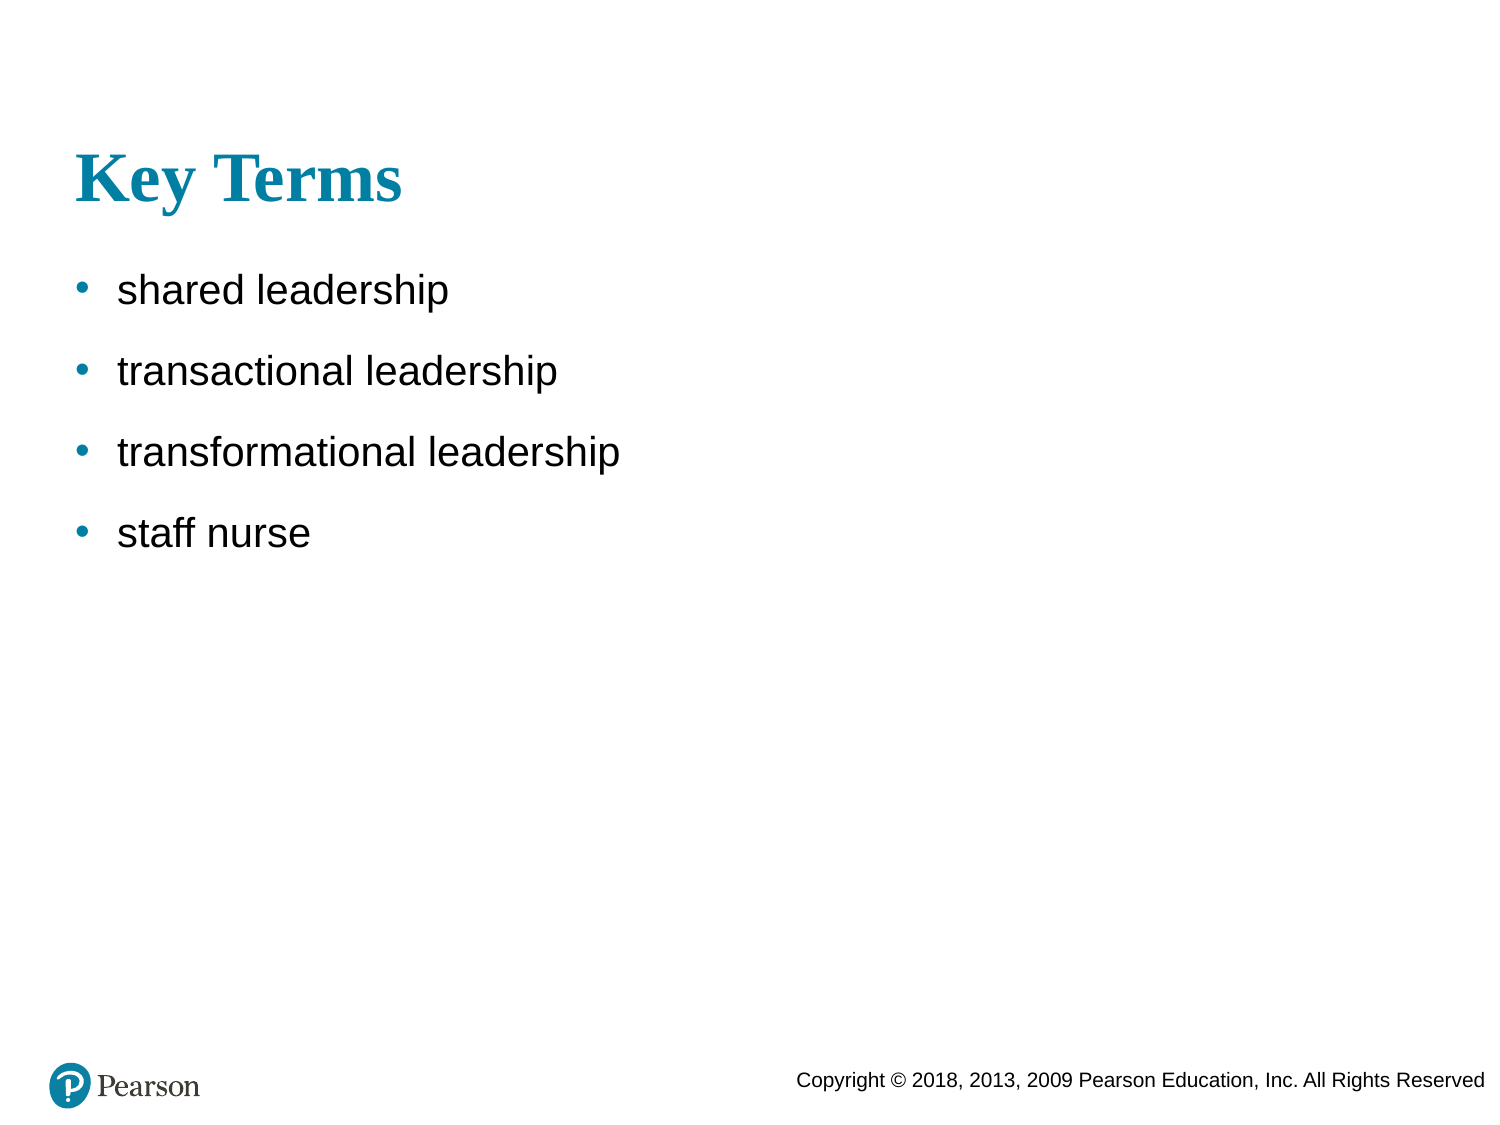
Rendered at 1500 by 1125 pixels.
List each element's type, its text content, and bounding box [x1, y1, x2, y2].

list shared leadership transactional leadership transformational leadership staff nurse [75, 262, 1425, 1005]
title Key Terms [75, 35, 1425, 216]
